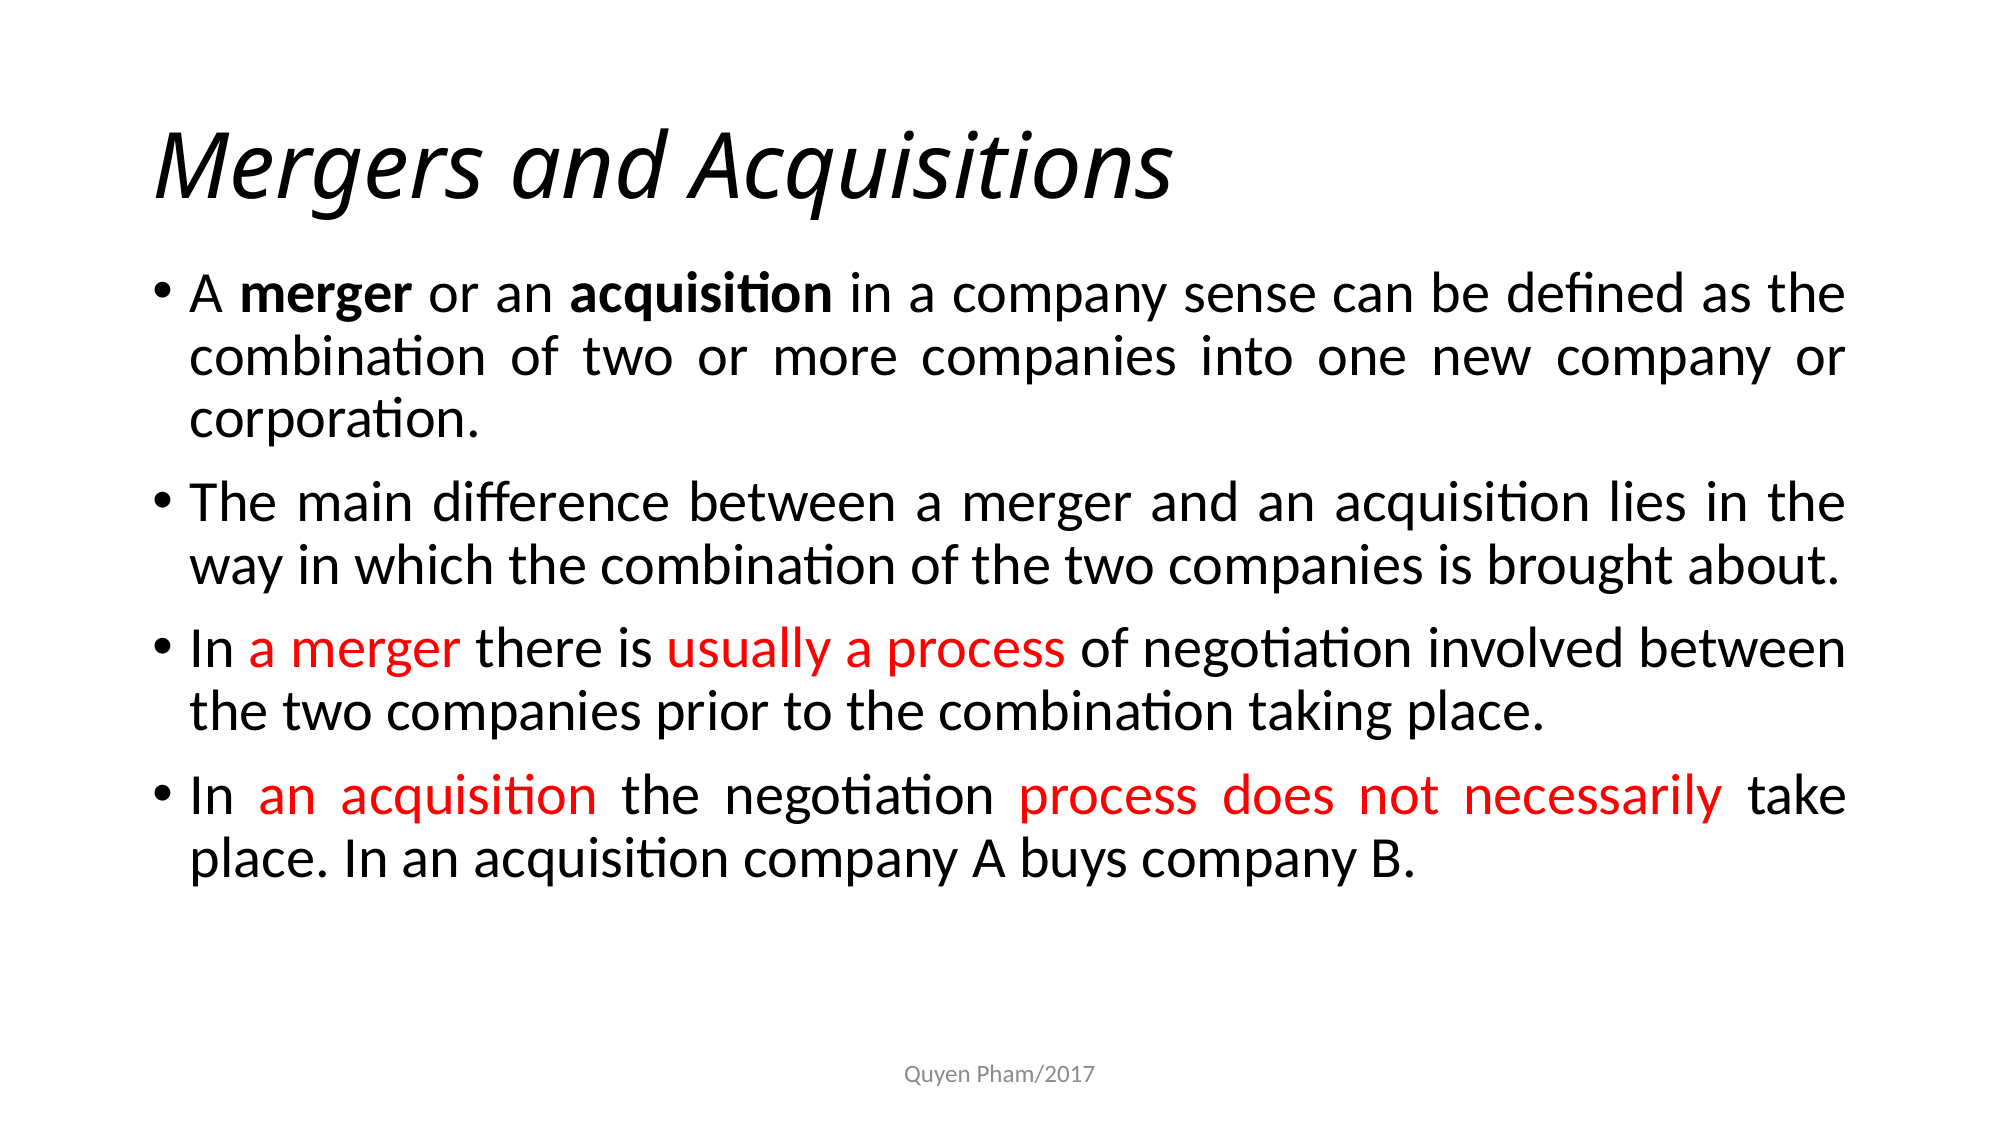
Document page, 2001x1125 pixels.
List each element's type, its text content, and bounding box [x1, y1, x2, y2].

footer Quyen Pham/2017 [662, 1042, 1338, 1103]
list A merger or an acquisition in a company sense can be defined as the combination of two or more companies into one new company or corporation. The main difference between a merger and an acquisition lies in the way in which the combination of the two companies is brought about. In a merger there is usually a process of negotiation involved between the two companies prior to the combination taking place. In an acquisition the negotiation process does not necessarily take place. In an acquisition company A buys company B. [137, 254, 1863, 1014]
title Mergers and Acquisitions [137, 59, 1863, 254]
